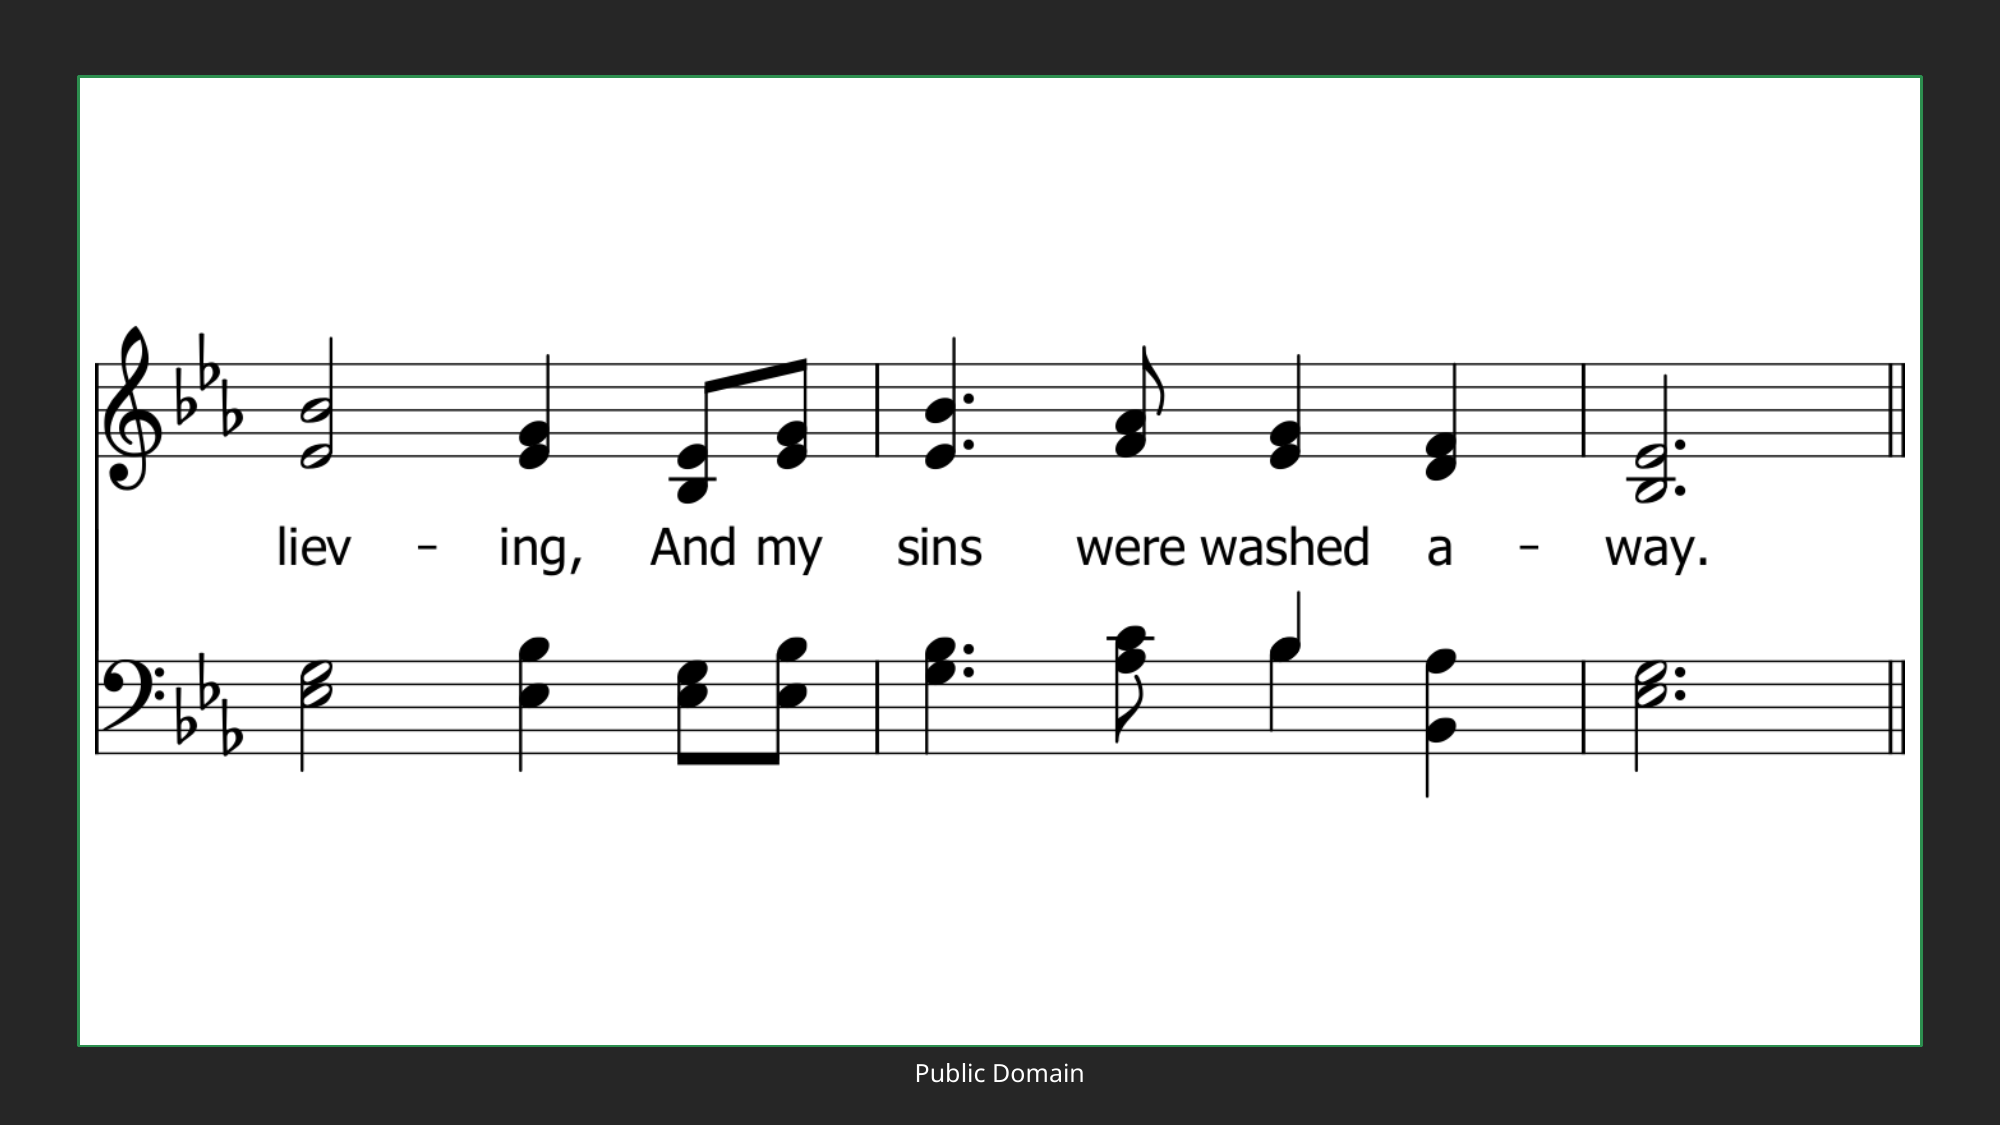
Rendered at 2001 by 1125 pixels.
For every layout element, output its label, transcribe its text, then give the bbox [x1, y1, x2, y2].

footer Public Domain [662, 1053, 1338, 1103]
text_box [77, 75, 176, 1047]
text_box [1821, 75, 1923, 1047]
picture [95, 78, 1905, 1042]
